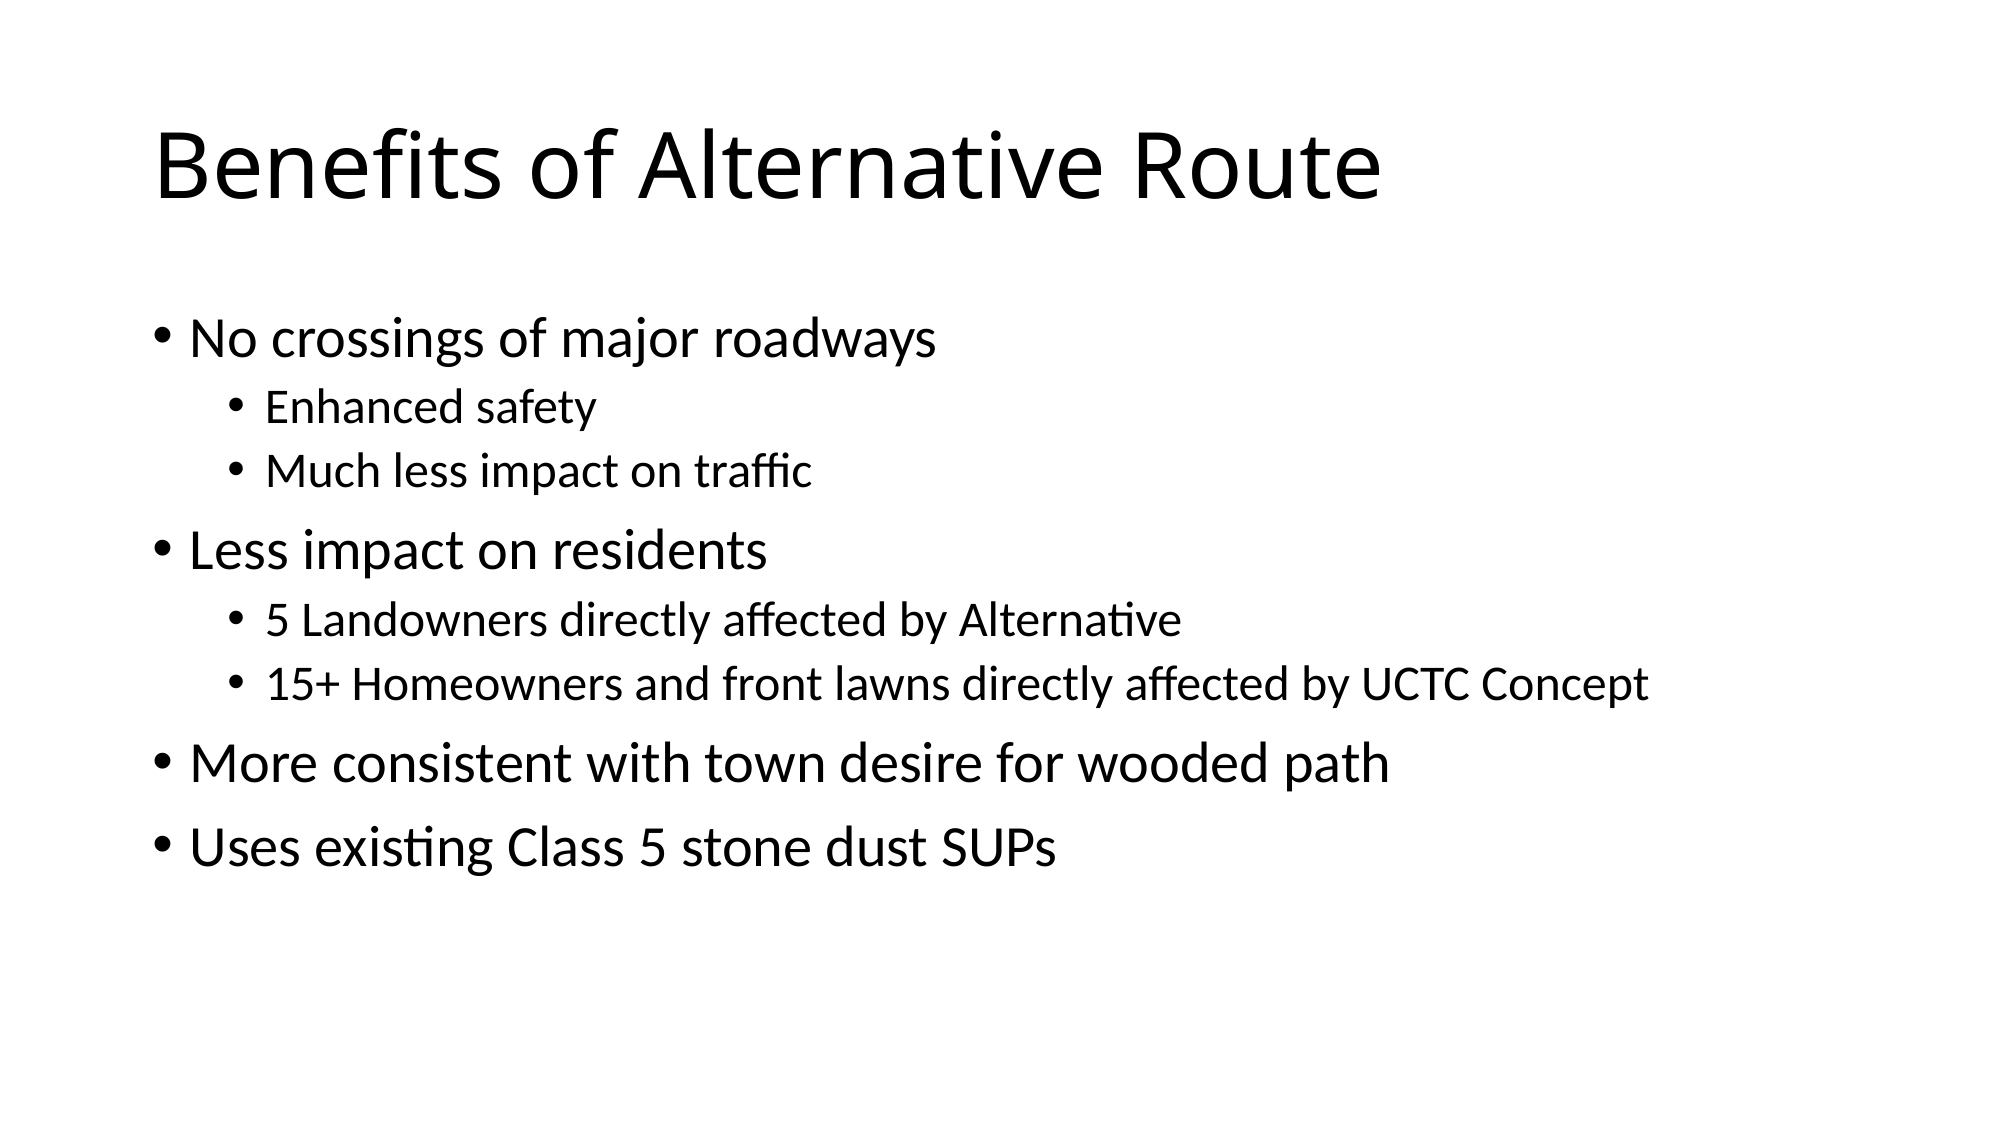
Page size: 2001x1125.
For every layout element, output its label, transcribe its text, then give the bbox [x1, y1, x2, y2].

list No crossings of major roadways Enhanced safety Much less impact on traffic Less impact on residents 5 Landowners directly affected by Alternative 15+ Homeowners and front lawns directly affected by UCTC Concept More consistent with town desire for wooded path Uses existing Class 5 stone dust SUPs [137, 299, 1863, 1014]
title Benefits of Alternative Route [137, 59, 1863, 278]
